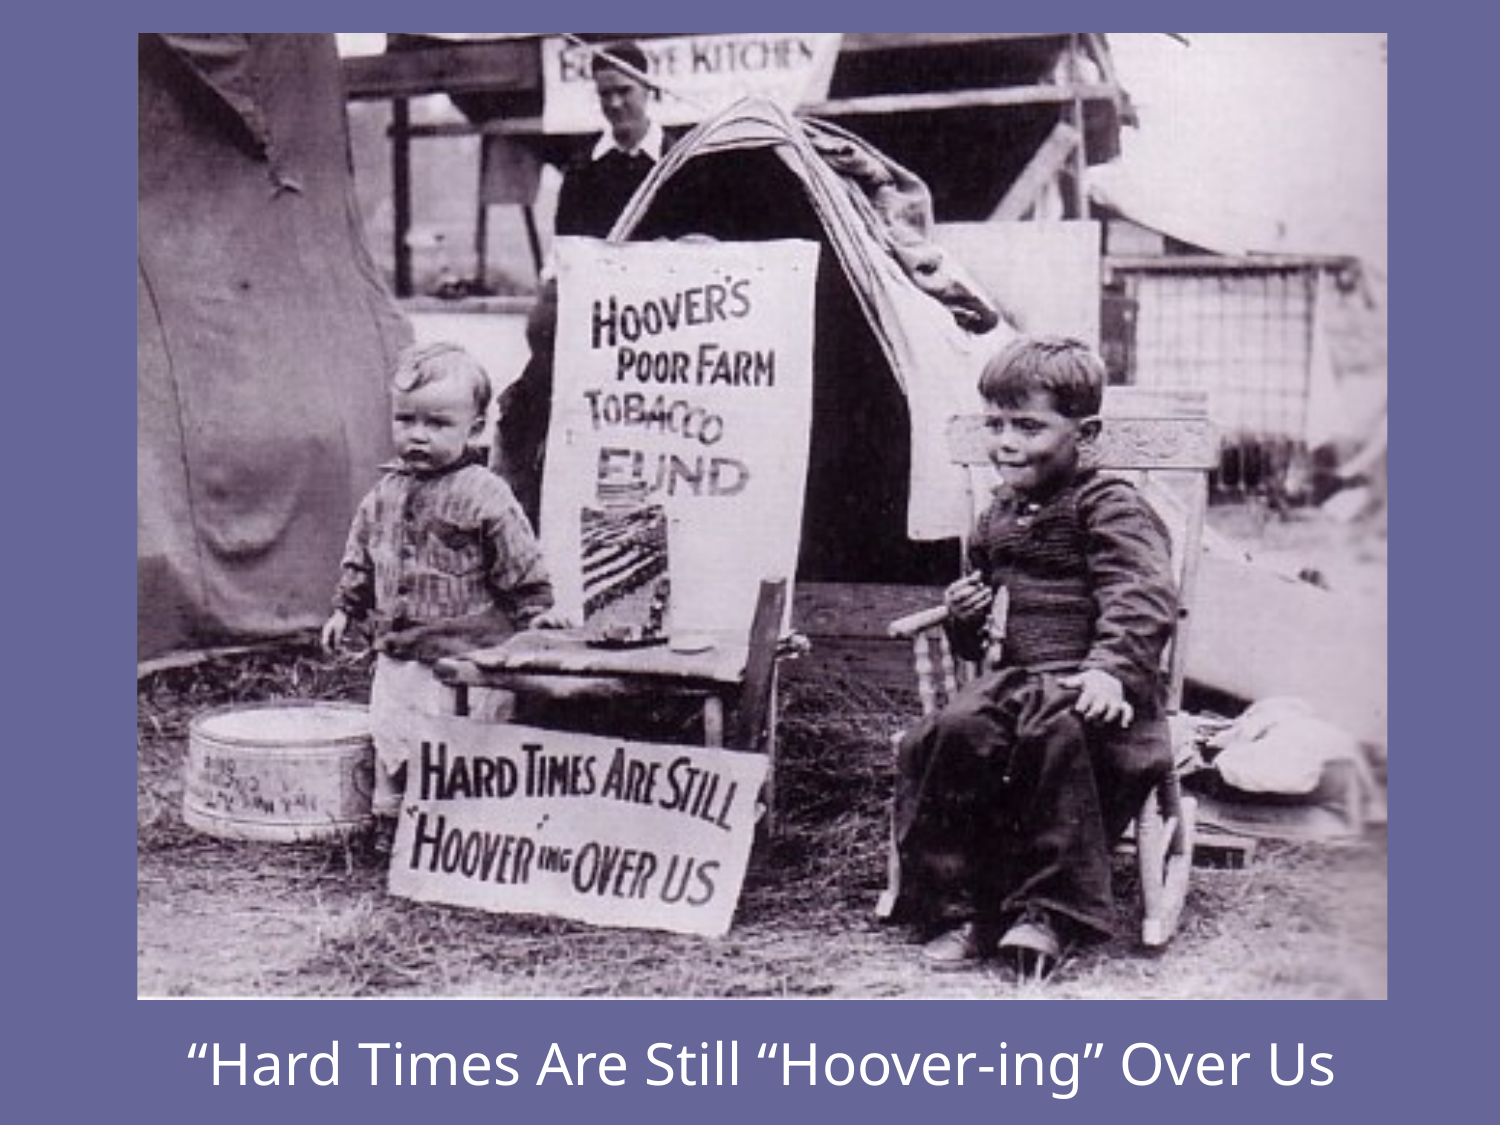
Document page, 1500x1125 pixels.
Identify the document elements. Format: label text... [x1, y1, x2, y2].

picture [137, 33, 1388, 1001]
title “Hard Times Are Still “Hoover-ing” Over Us [125, 1012, 1400, 1113]
